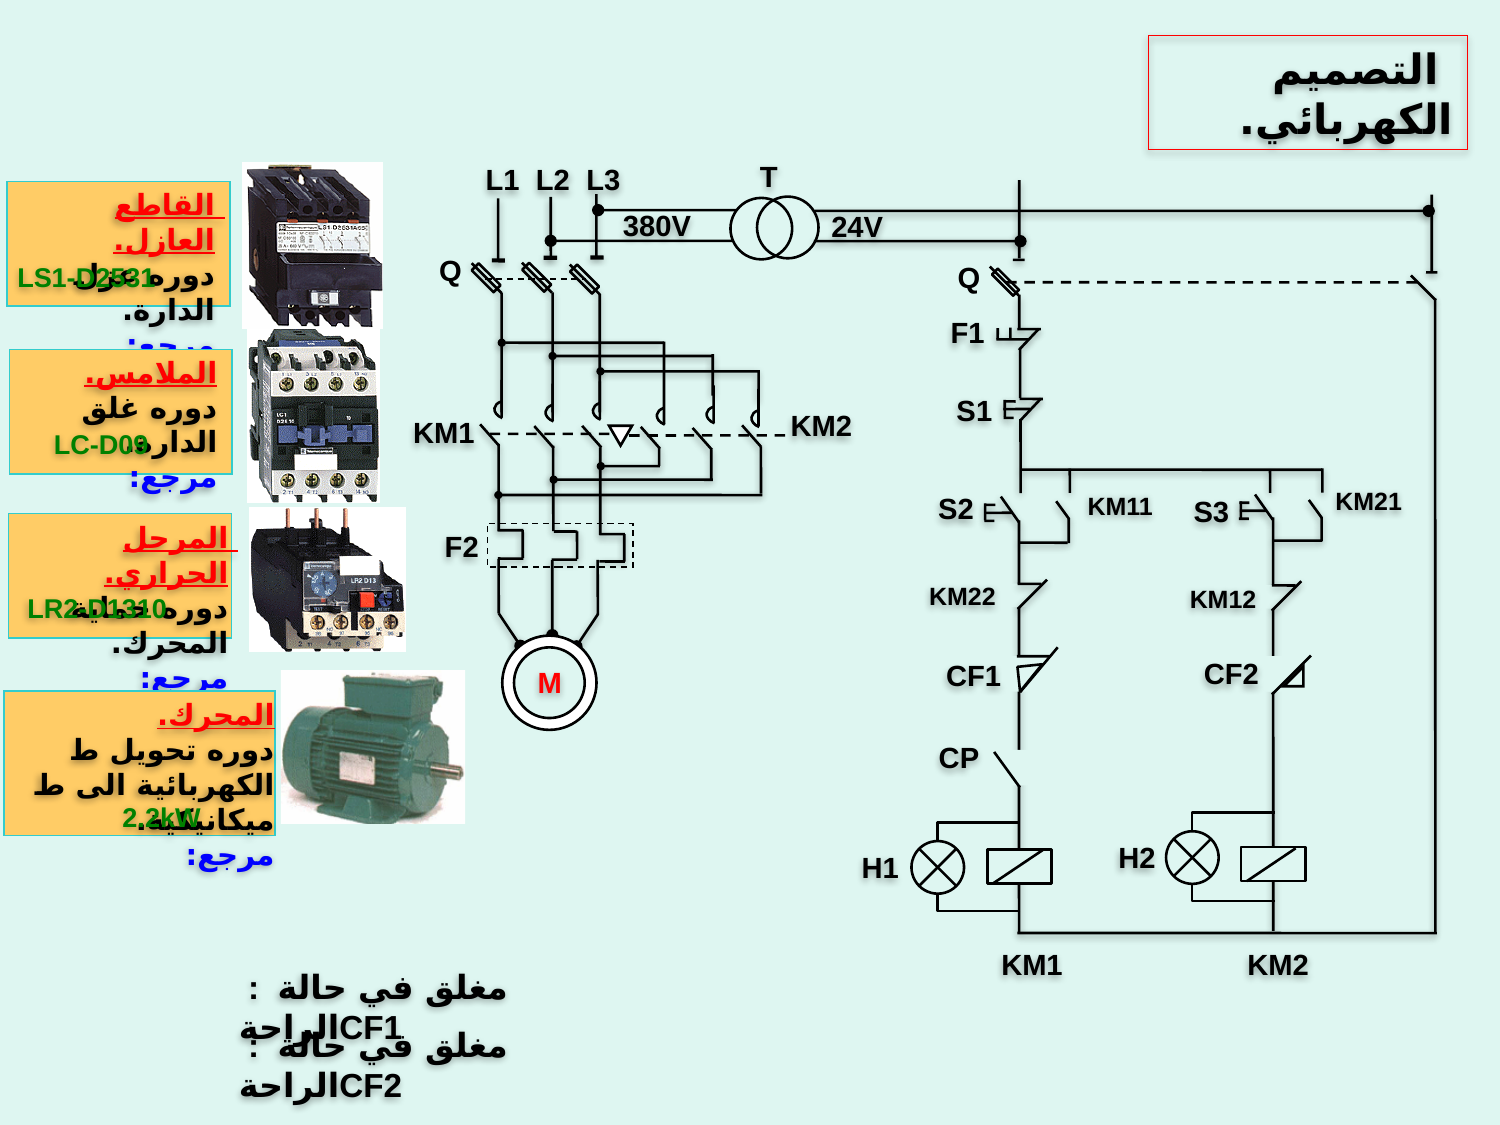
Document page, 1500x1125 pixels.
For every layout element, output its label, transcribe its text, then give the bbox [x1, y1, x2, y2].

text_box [0, 688, 290, 843]
text_box : مغلق في حالة الراحةCF2 [224, 1016, 697, 1112]
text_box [5, 346, 233, 479]
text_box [398, 150, 1438, 1002]
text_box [249, 507, 393, 652]
text_box التصميم الكهربائي. [1148, 35, 1468, 150]
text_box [3, 178, 231, 312]
picture [242, 161, 383, 329]
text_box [247, 338, 380, 503]
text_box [5, 511, 244, 645]
picture [280, 669, 398, 825]
text_box : مغلق في حالة الراحةCF1 [224, 958, 697, 1016]
